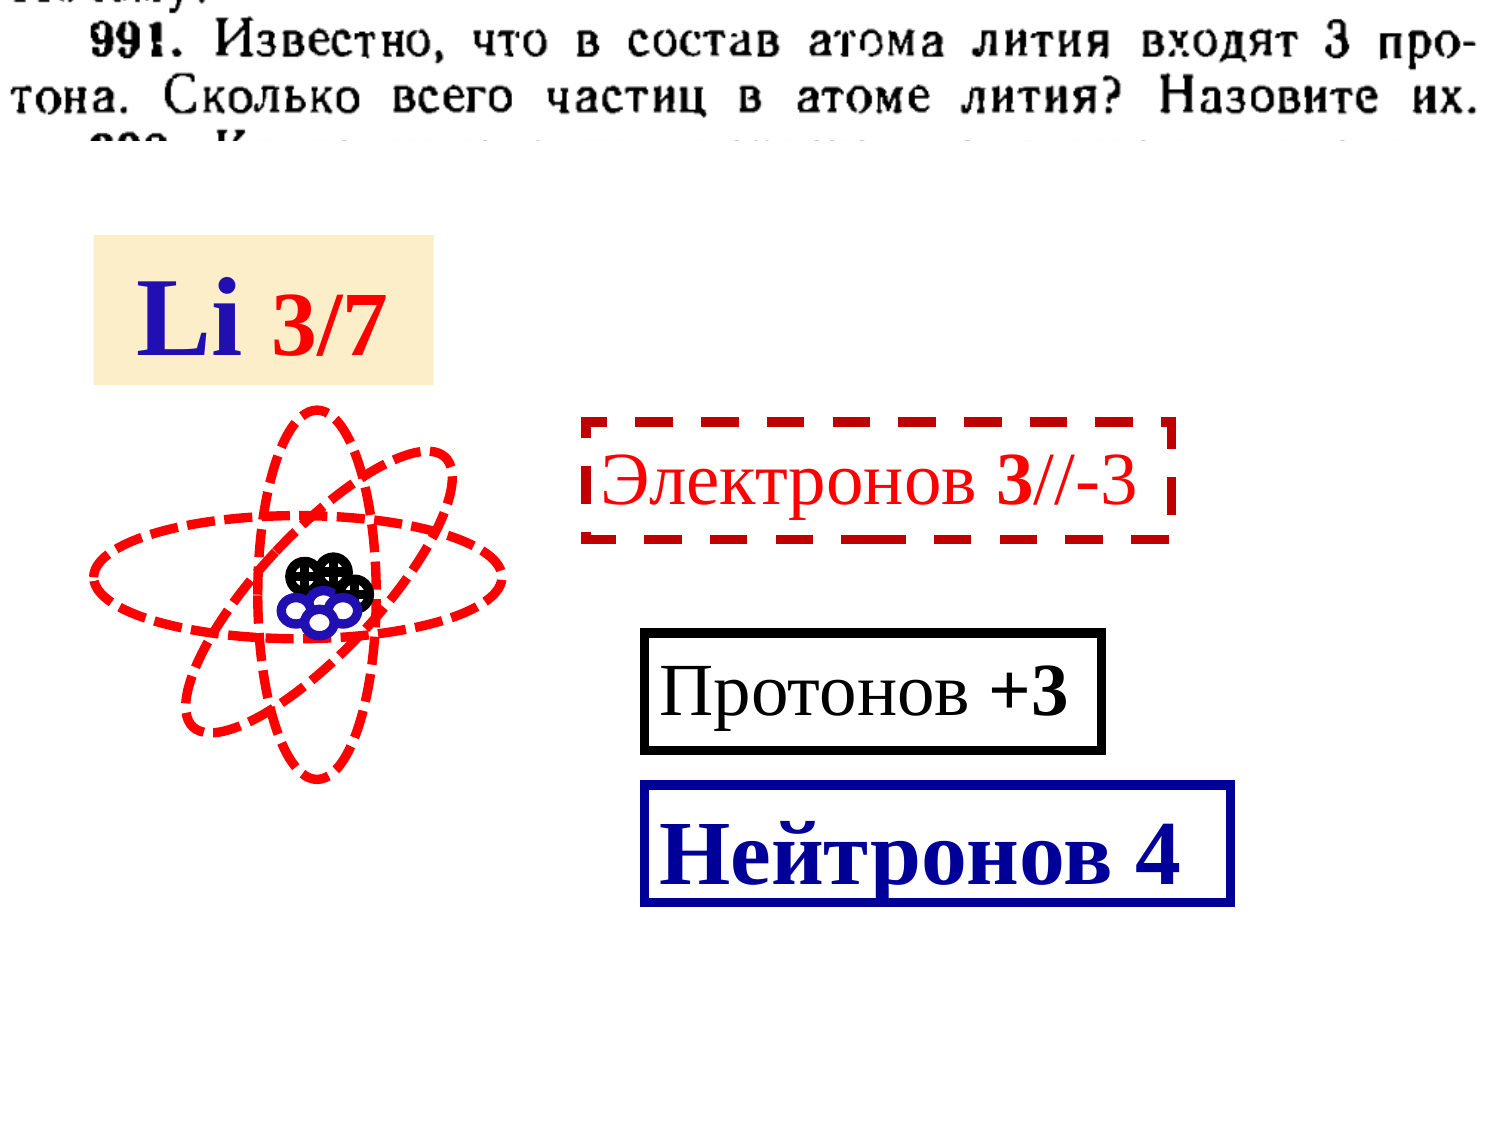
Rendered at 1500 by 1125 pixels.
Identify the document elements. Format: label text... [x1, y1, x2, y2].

text_box Li 3/7 [93, 235, 434, 386]
text_box Протонов +3 [644, 632, 1102, 751]
table_header 1066 [351, 601, 356, 622]
picture [0, 0, 1500, 141]
table_header 9и10 [349, 560, 356, 579]
text_box [359, 579, 370, 609]
text_box Нейтронов 4 [644, 785, 1231, 903]
table_header 9и10 [282, 560, 289, 604]
text_box Электронов 3//-3 [585, 421, 1172, 540]
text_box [289, 556, 349, 618]
text_box [375, 531, 502, 635]
text_box [185, 451, 453, 733]
text_box [93, 516, 263, 634]
text_box [258, 410, 363, 570]
text_box [270, 619, 376, 780]
